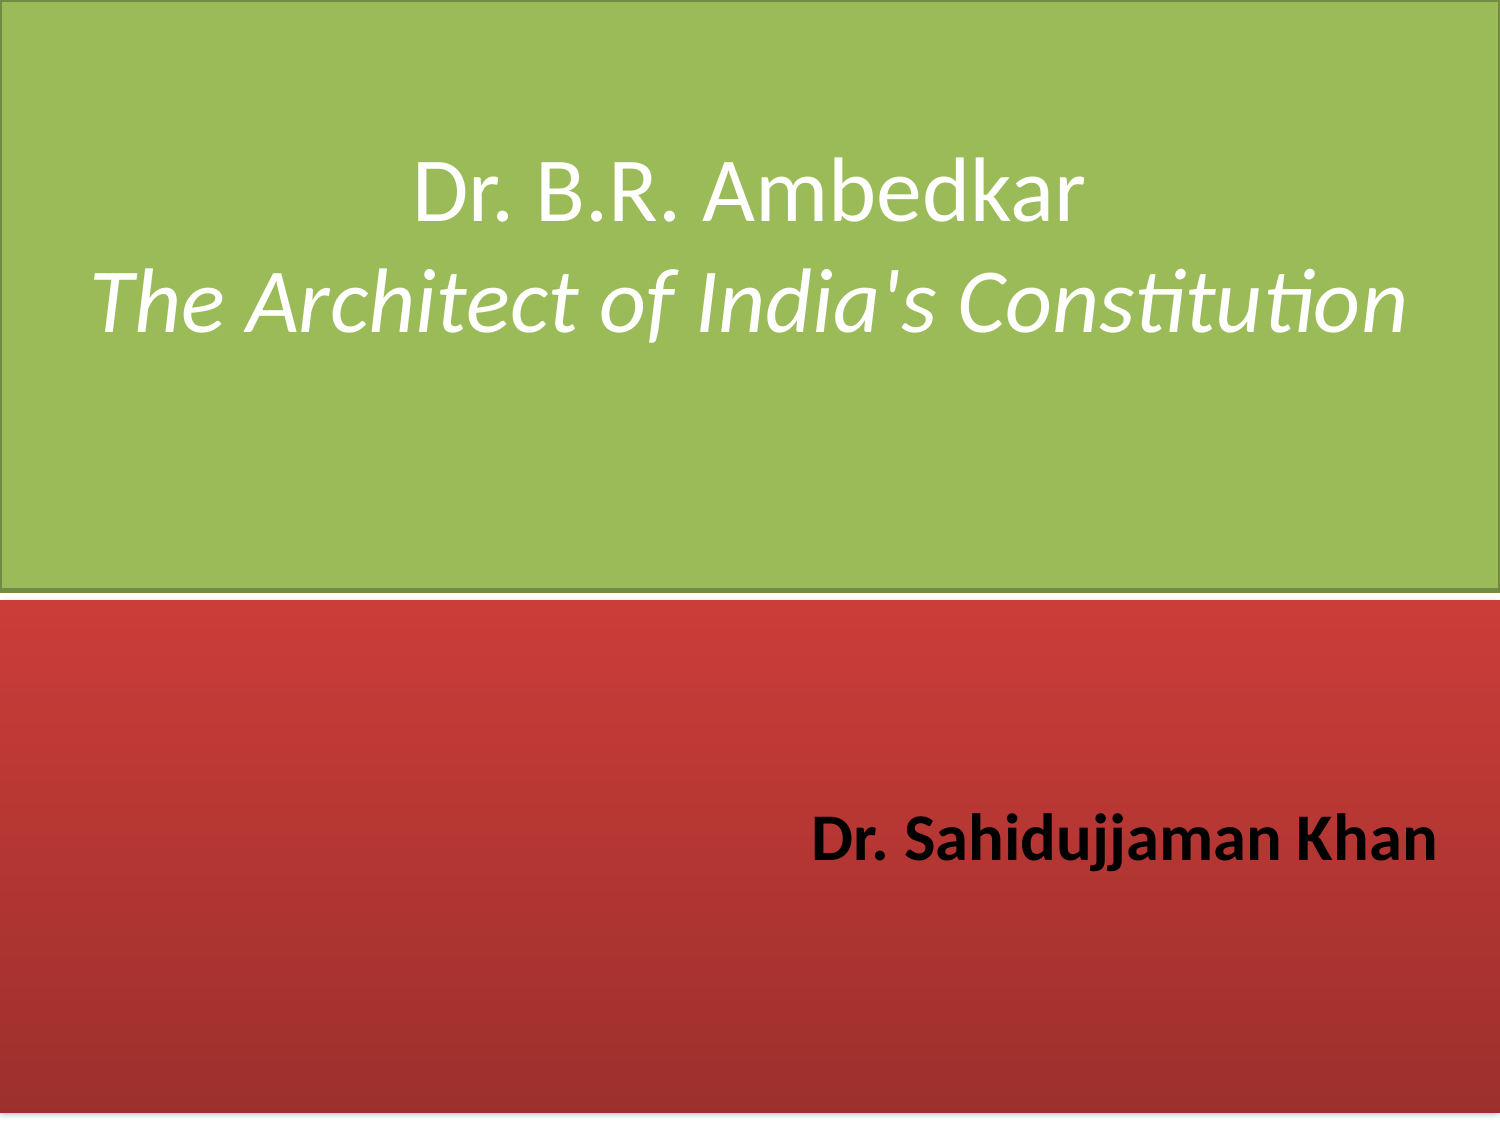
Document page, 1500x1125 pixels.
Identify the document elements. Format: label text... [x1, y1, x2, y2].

title Dr. B.R. Ambedkar The Architect of India's Constitution [0, 0, 1500, 593]
subtitle Dr. Sahidujjaman Khan [0, 600, 1500, 1113]
